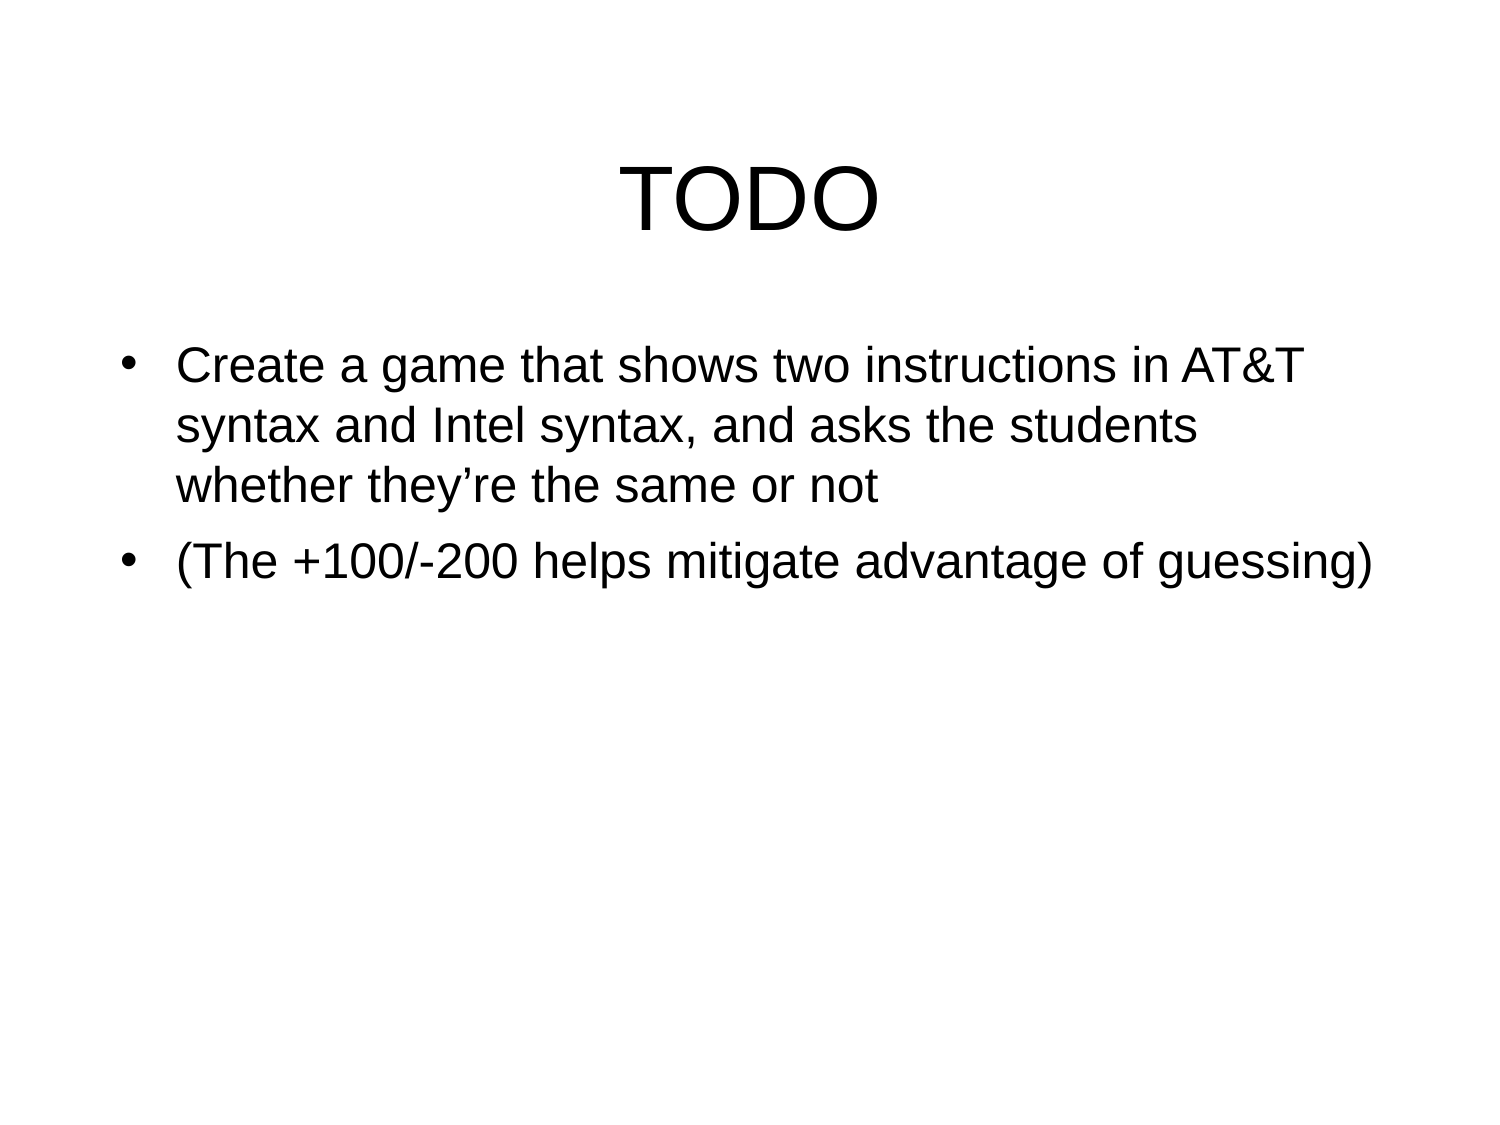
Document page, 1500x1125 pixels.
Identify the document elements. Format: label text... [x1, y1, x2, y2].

text_box TODO [112, 138, 1388, 249]
text_box Create a game that shows two instructions in AT&T syntax and Intel syntax, and asks the students whether they’re the same or not (The +100/-200 helps mitigate advantage of guessing) [112, 324, 1388, 597]
